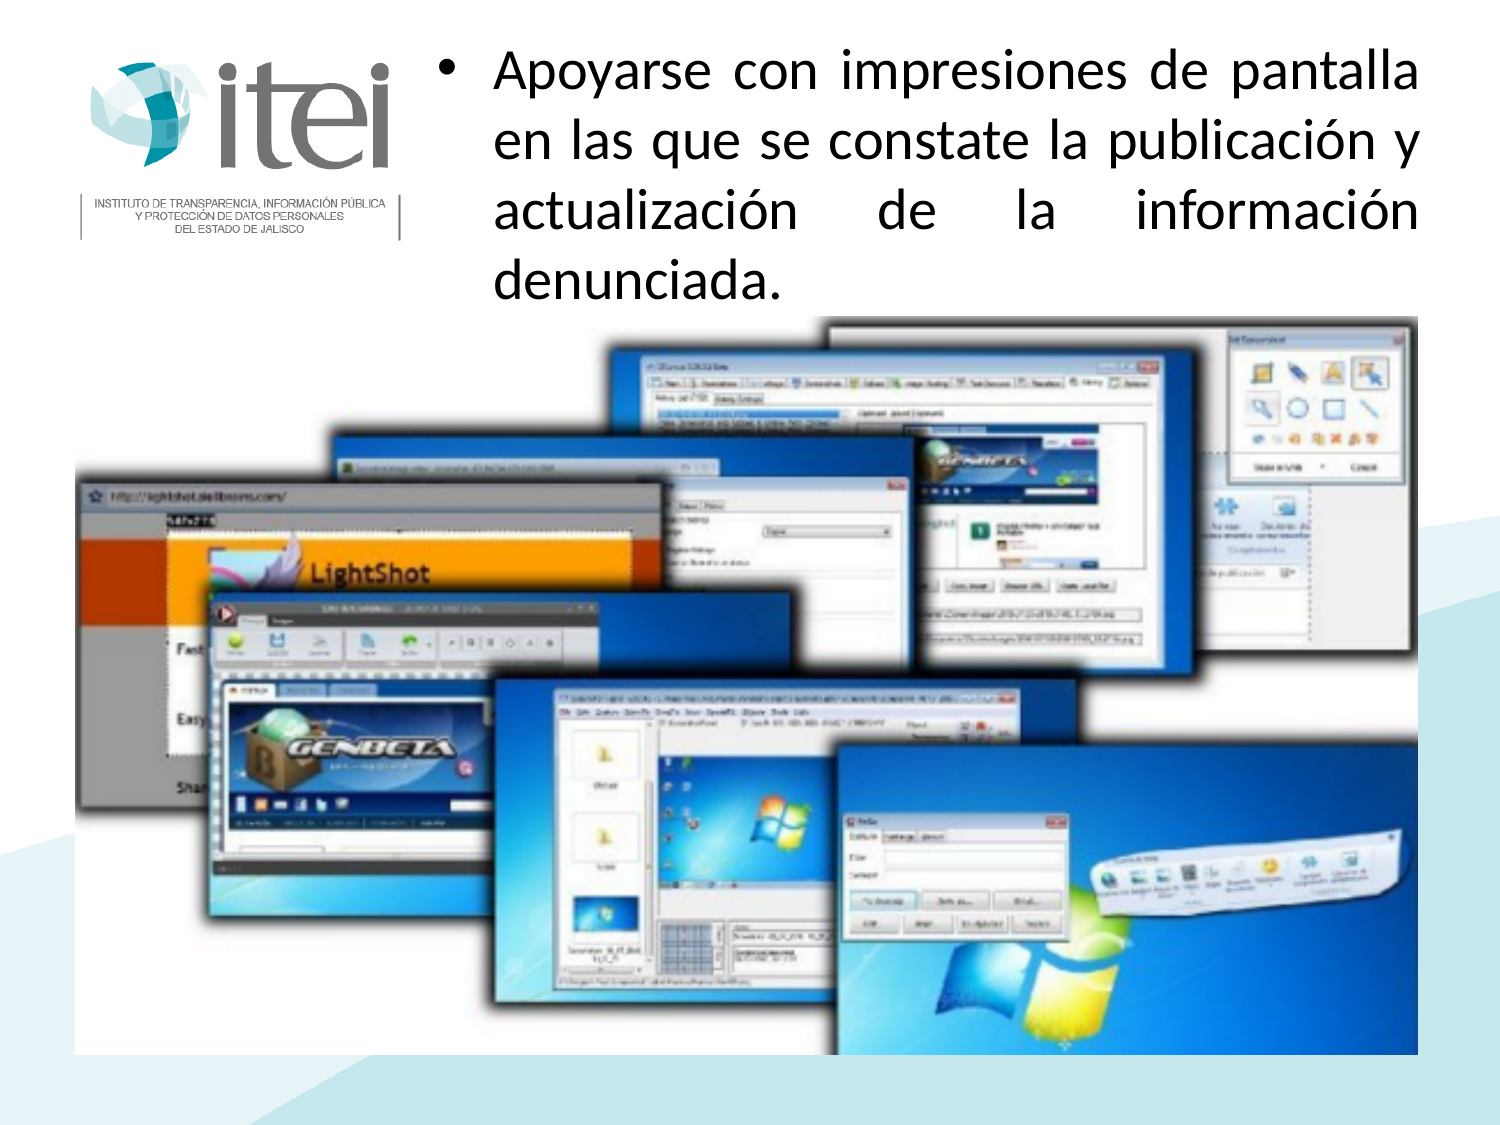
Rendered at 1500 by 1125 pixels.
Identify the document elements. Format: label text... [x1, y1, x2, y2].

picture [0, 0, 1500, 1125]
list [74, 316, 1419, 1055]
list Apoyarse con impresiones de pantalla en las que se constate la publicación y actualización de la información denunciada. [421, 23, 1436, 766]
